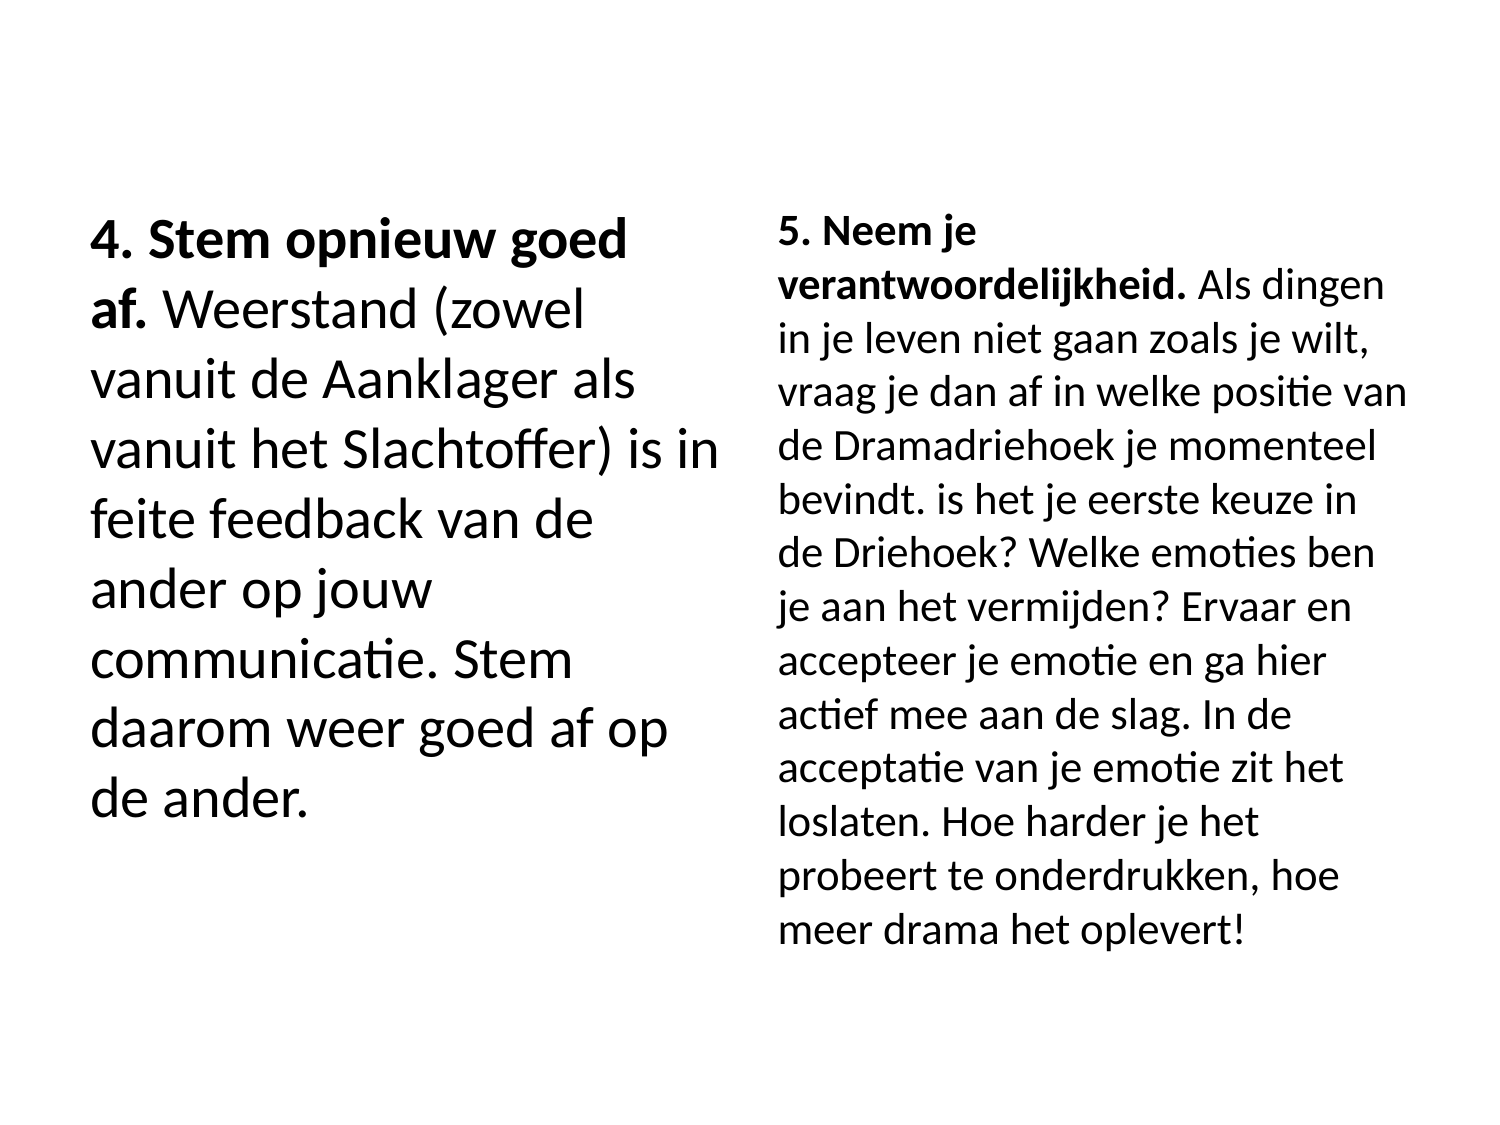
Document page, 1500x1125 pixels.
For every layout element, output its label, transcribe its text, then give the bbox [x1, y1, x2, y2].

list 5. Neem je verantwoordelijkheid. Als dingen in je leven niet gaan zoals je wilt, vraag je dan af in welke positie van de Dramadriehoek je momenteel bevindt. is het je eerste keuze in de Driehoek? Welke emoties ben je aan het vermijden? Ervaar en accepteer je emotie en ga hier actief mee aan de slag. In de acceptatie van je emotie zit het loslaten. Hoe harder je het probeert te onderdrukken, hoe meer drama het oplevert! [762, 193, 1425, 1005]
list 4. Stem opnieuw goed af. Weerstand (zowel vanuit de Aanklager als vanuit het Slachtoffer) is in feite feedback van de ander op jouw communicatie. Stem daarom weer goed af op de ander. [75, 193, 738, 1005]
